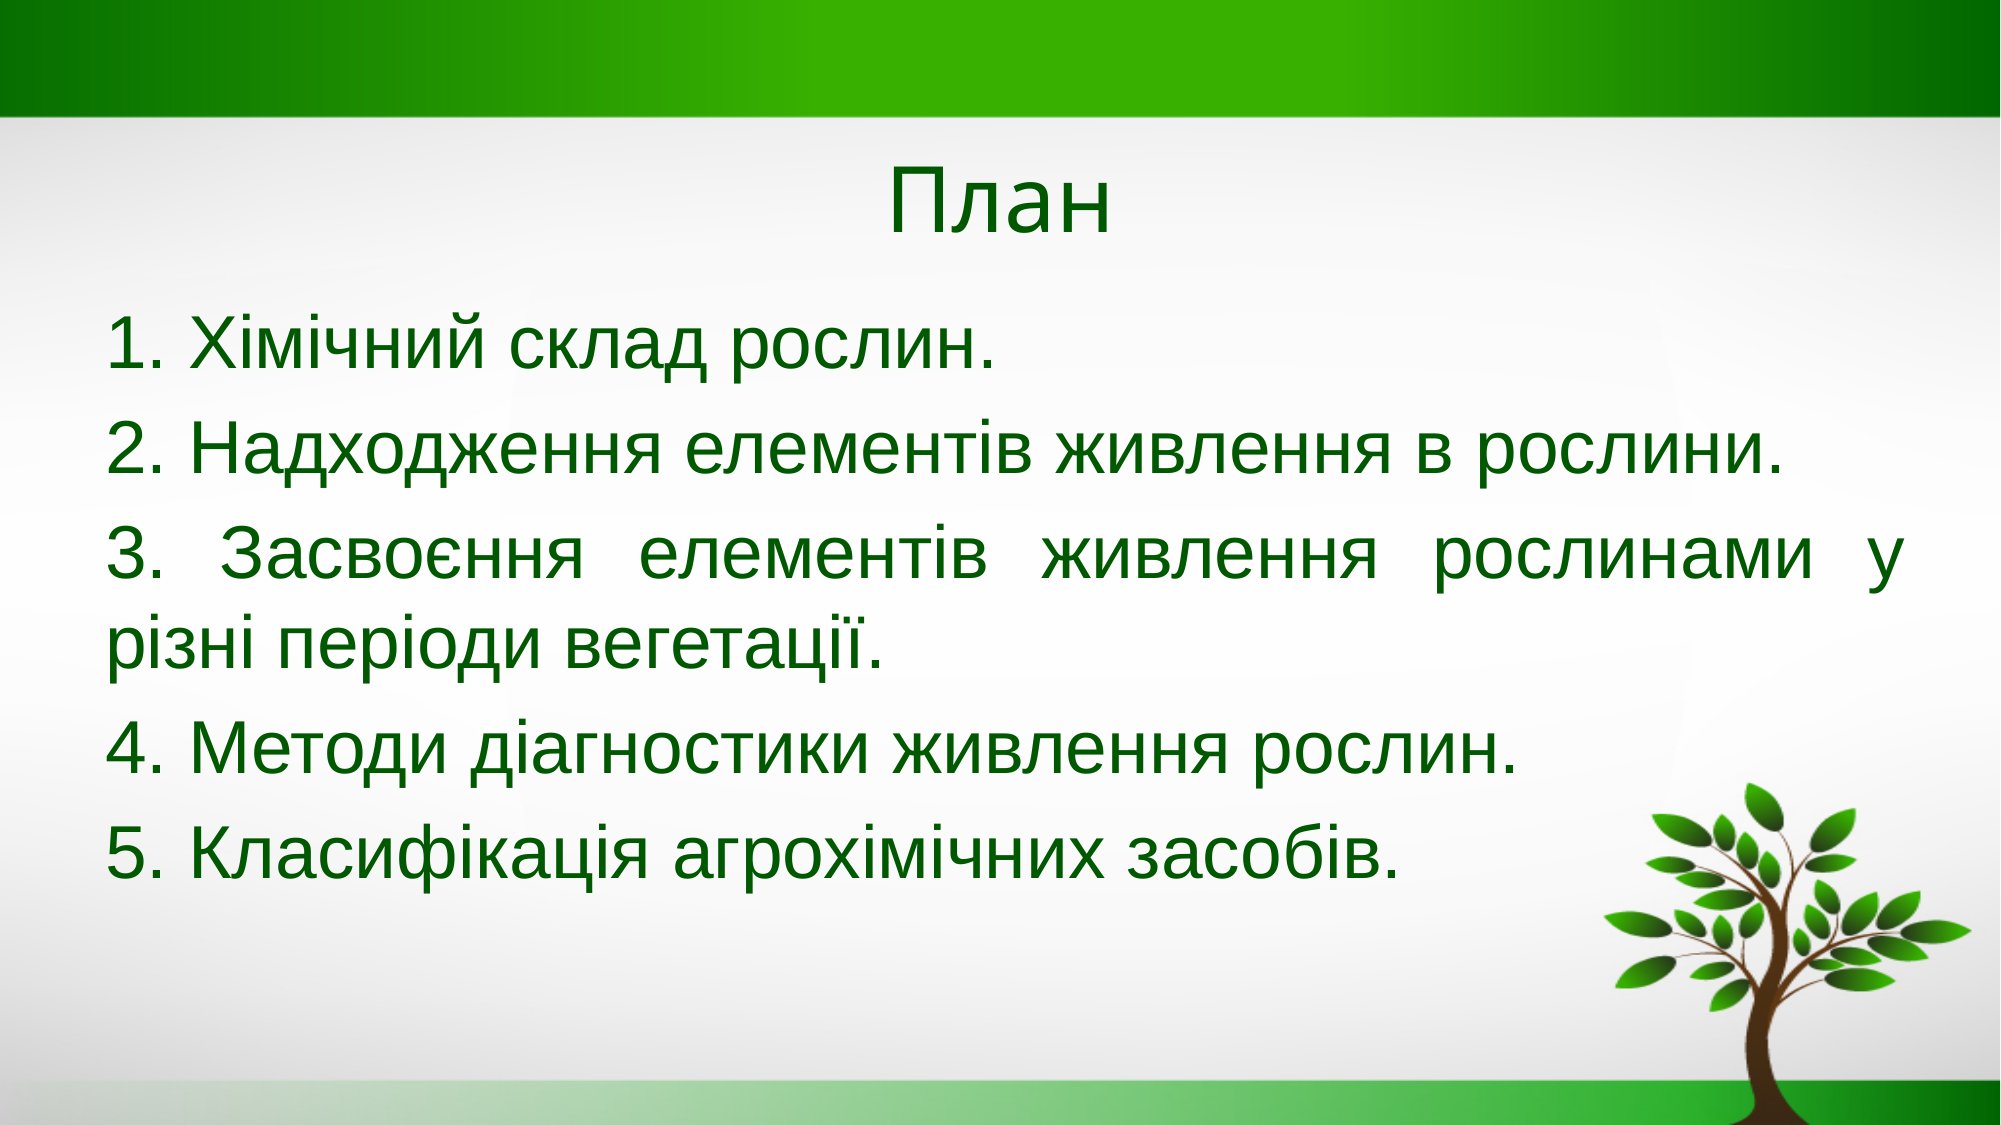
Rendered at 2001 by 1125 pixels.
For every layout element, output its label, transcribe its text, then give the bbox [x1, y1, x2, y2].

list 1. Хімічний склад рослин. 2. Надходження елементів живлення в рослини. 3. Засвоєння елементів живлення рослинами у різні періоди вегетації. 4. Методи діагностики живлення рослин. 5. Класифікація агрохімічних засобів. [90, 285, 1922, 974]
picture [0, 0, 2001, 1125]
title План [200, 136, 1800, 255]
